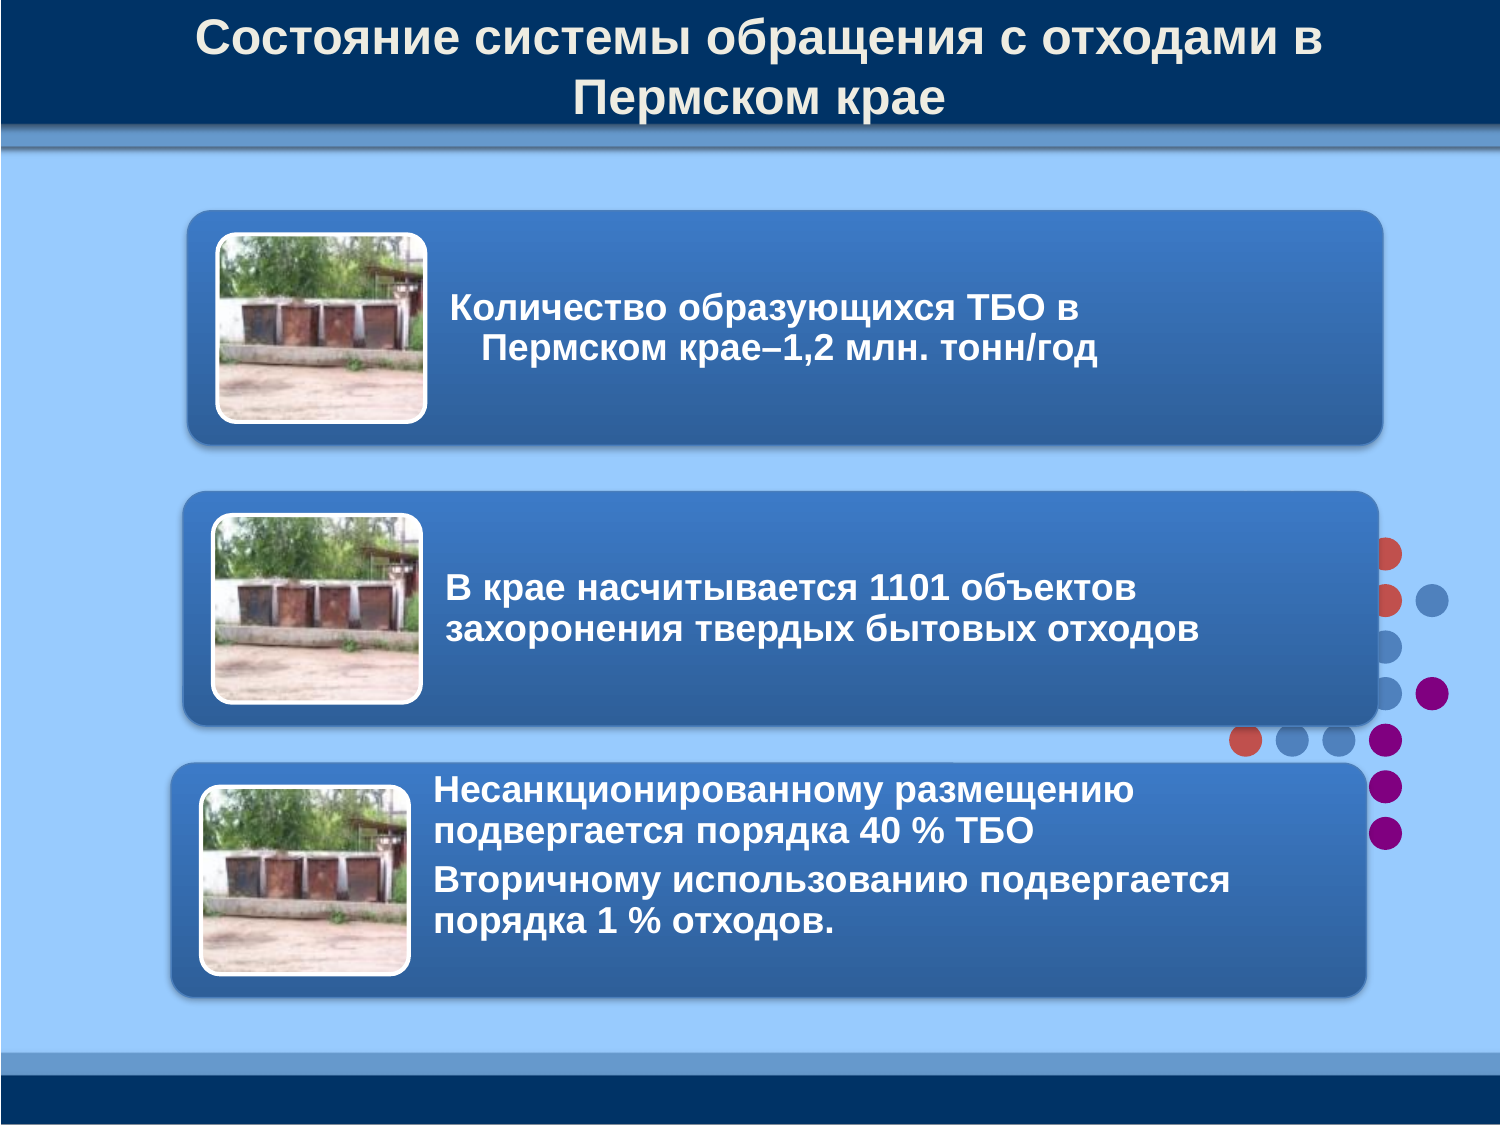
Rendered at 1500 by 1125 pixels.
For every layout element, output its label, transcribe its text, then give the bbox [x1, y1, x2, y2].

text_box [182, 491, 1379, 727]
picture [0, 0, 1500, 1125]
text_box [170, 763, 1367, 998]
text_box Состояние системы обращения с отходами в Пермском крае [140, 0, 1379, 129]
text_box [187, 210, 1384, 446]
